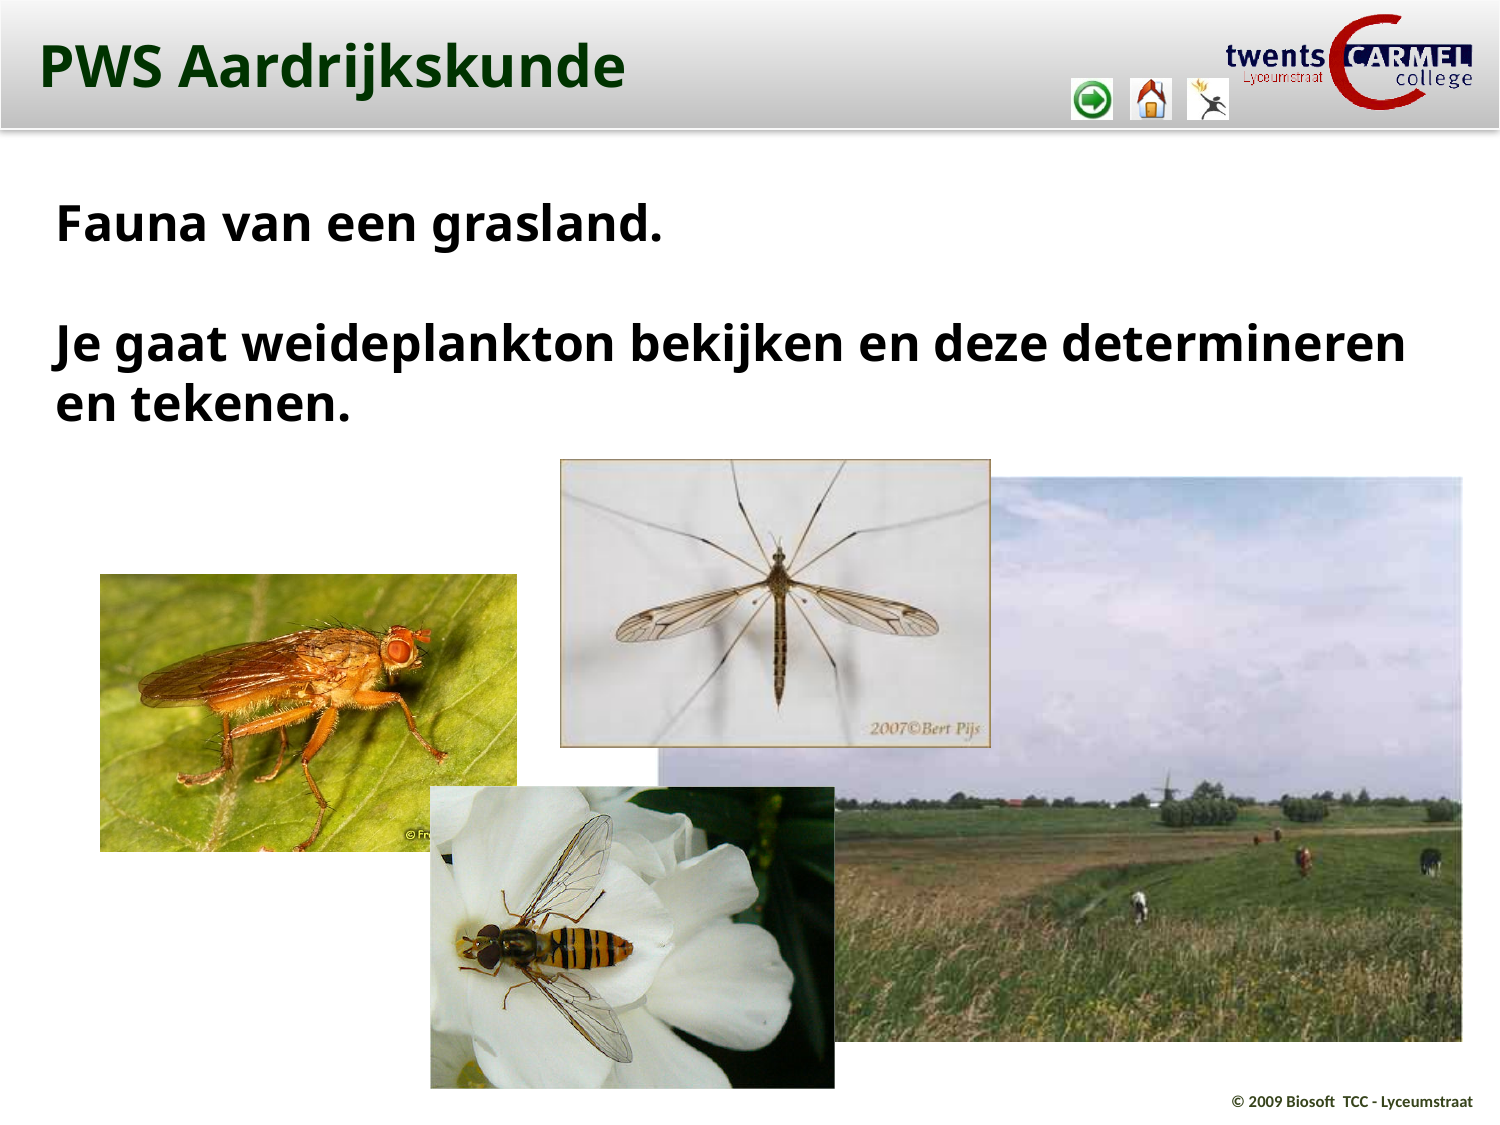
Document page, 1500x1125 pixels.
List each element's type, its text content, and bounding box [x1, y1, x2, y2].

picture [1129, 77, 1172, 120]
text_box Fauna van een grasland. Je gaat weideplankton bekijken en deze determineren en tekenen. [41, 184, 1471, 500]
picture [100, 459, 1464, 1090]
picture [1186, 9, 1489, 120]
picture [1070, 77, 1113, 120]
title PWS Aardrijkskunde [23, 11, 1207, 118]
